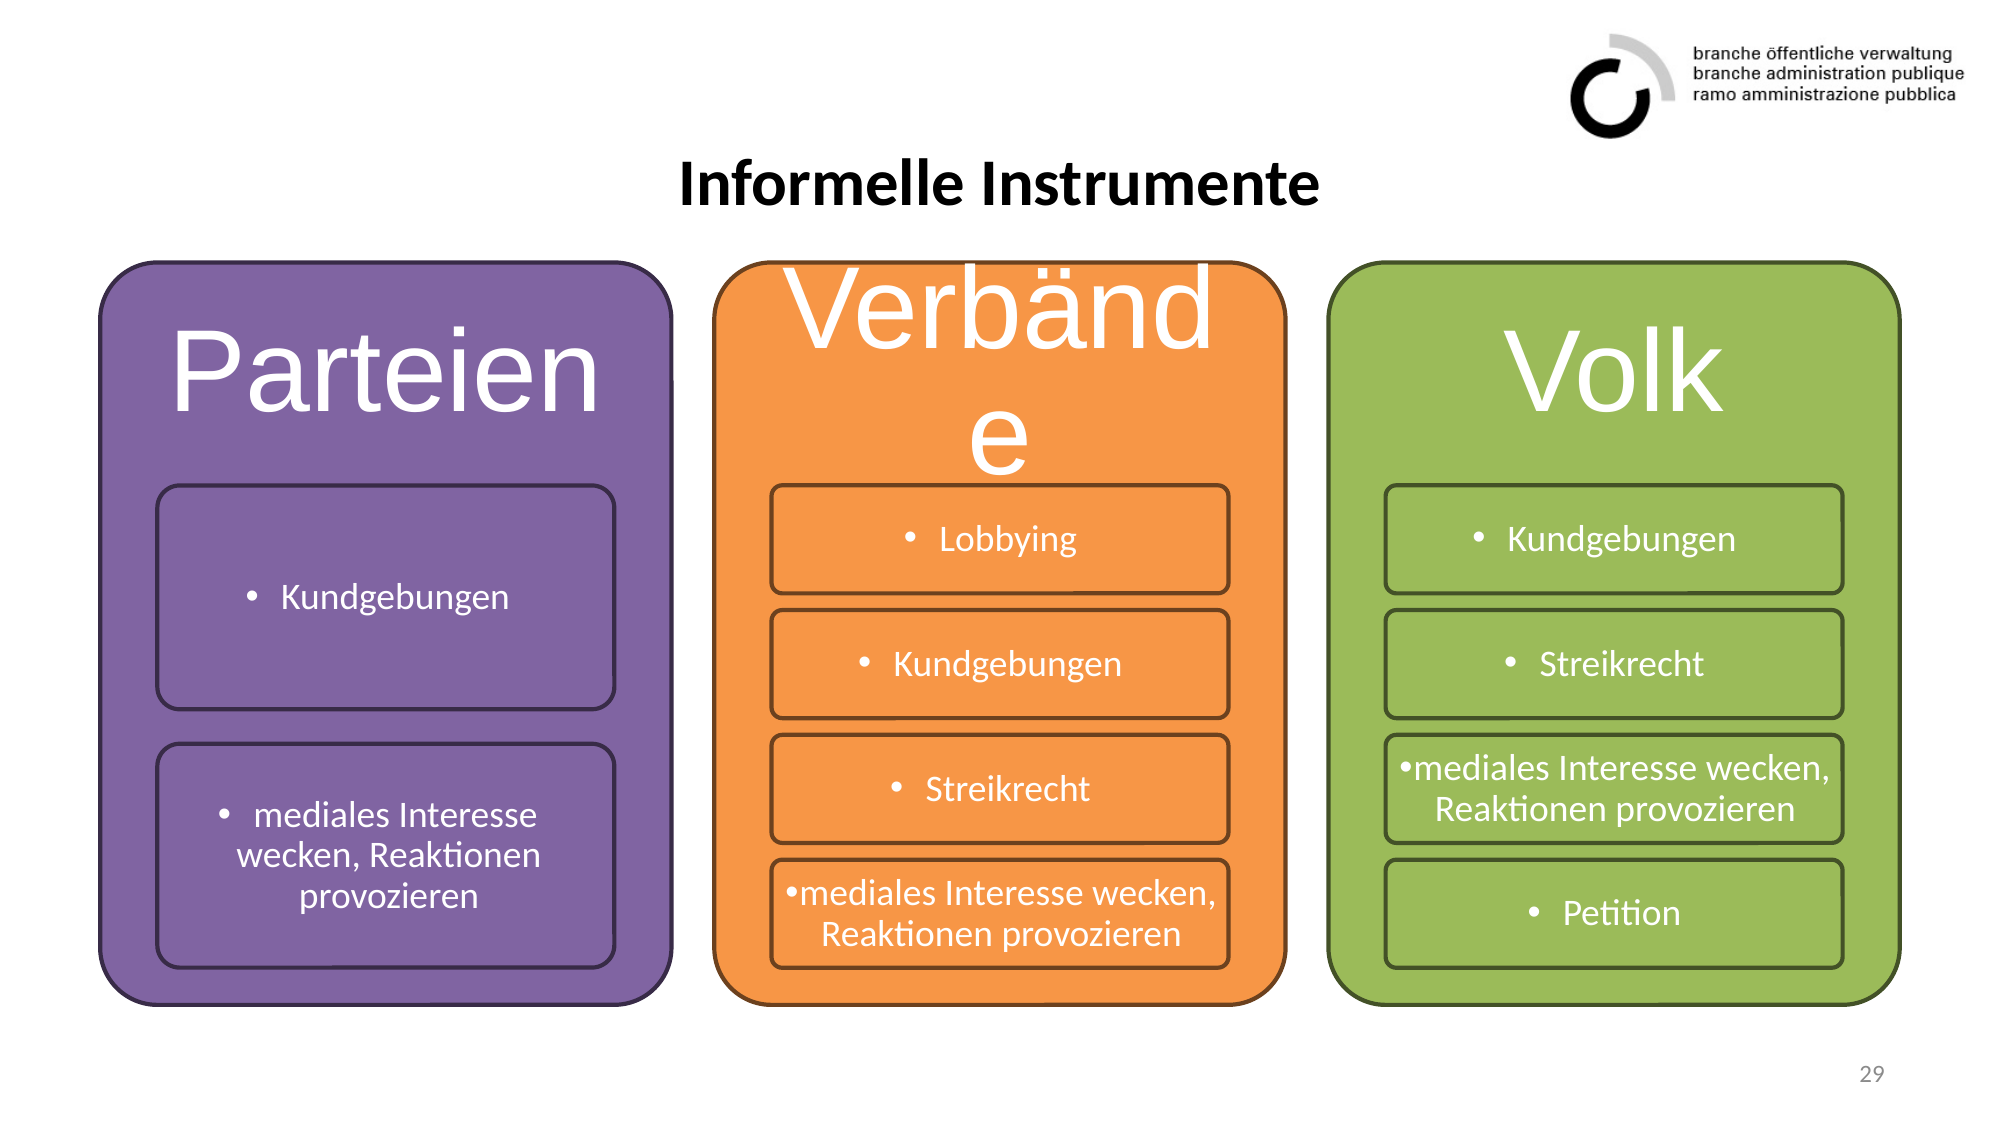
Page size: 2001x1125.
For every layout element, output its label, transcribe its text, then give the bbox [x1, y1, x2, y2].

slide_number 29 [1433, 1042, 1900, 1103]
title Informelle Instrumente [99, 125, 1900, 233]
picture [1566, 28, 1975, 147]
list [99, 262, 1901, 1006]
